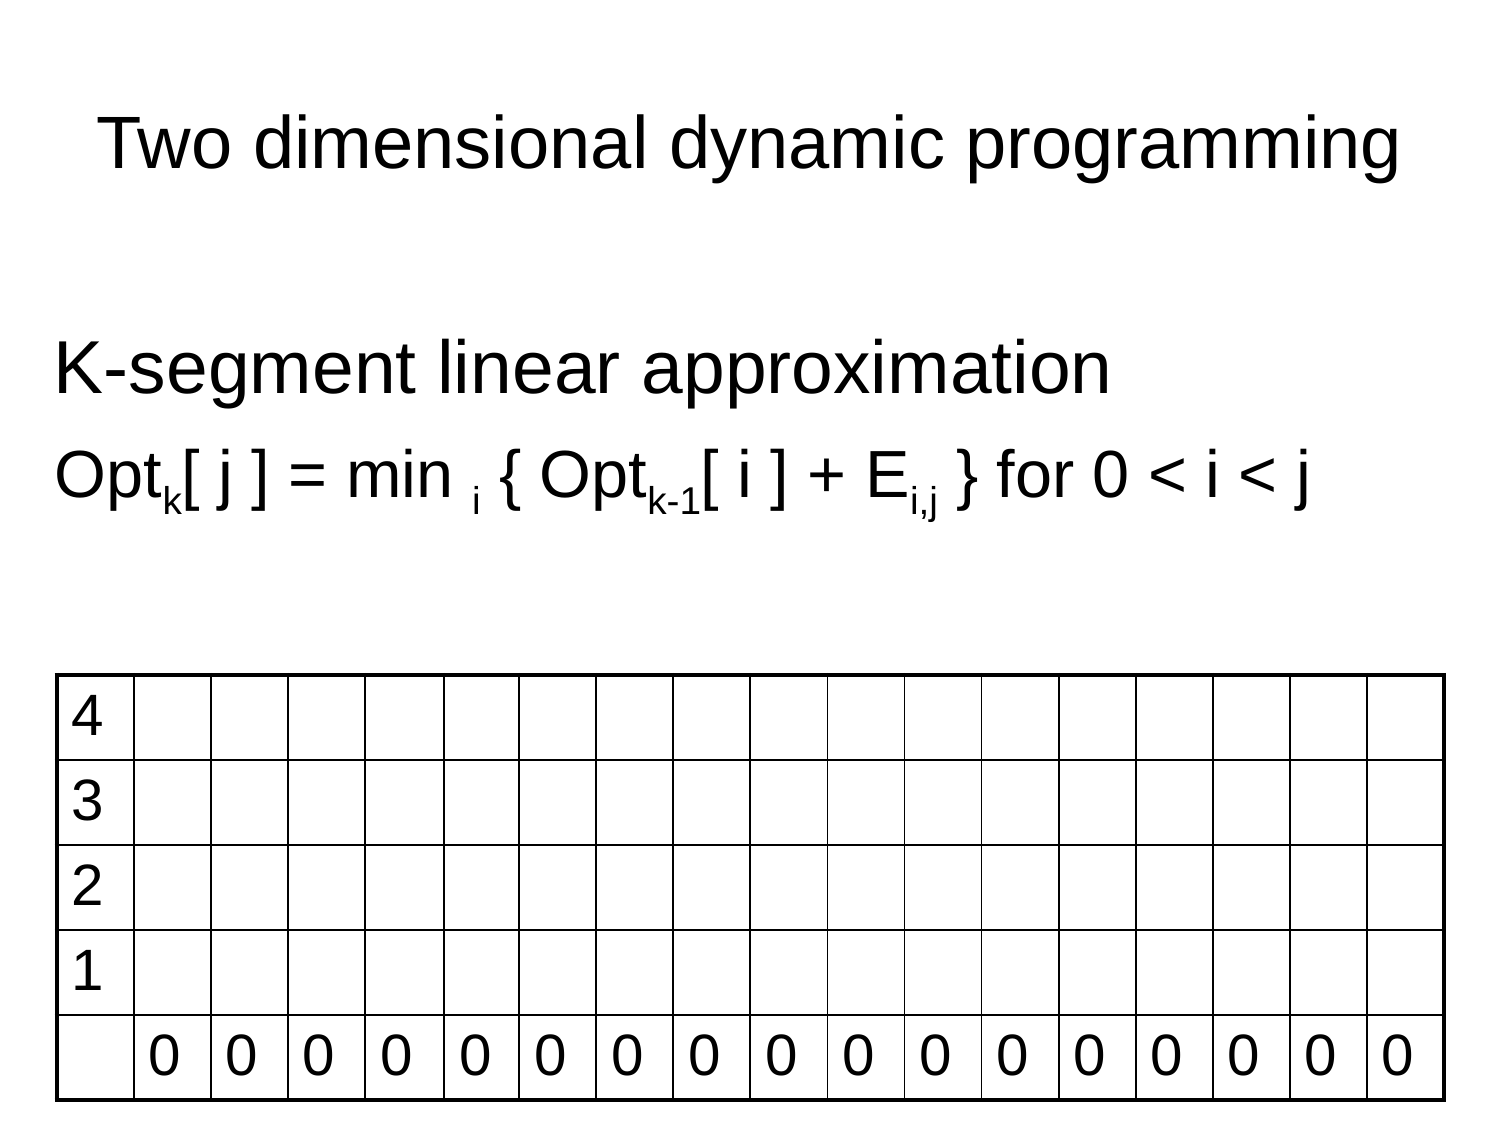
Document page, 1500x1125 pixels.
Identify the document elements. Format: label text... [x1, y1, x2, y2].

table_cell [1137, 846, 1212, 929]
table_header [135, 677, 210, 759]
table_header [520, 677, 595, 759]
text_box K-segment linear approximation [39, 310, 1129, 416]
table_cell [212, 761, 287, 844]
table_cell [289, 931, 364, 1014]
table_cell 0 [828, 1016, 904, 1098]
table_cell 0 [289, 1016, 364, 1098]
table_cell [445, 761, 518, 844]
table_cell [1137, 931, 1212, 1014]
table_cell [1368, 846, 1442, 929]
table_cell 0 [597, 1016, 672, 1098]
table_cell [751, 761, 827, 844]
table_cell [597, 931, 672, 1014]
table_cell [212, 846, 287, 929]
table_cell [982, 931, 1058, 1014]
table_cell [366, 931, 443, 1014]
table_cell [520, 931, 595, 1014]
table_header [597, 677, 672, 759]
text_box [35, 290, 84, 385]
table_cell [135, 761, 210, 844]
table_cell [674, 846, 749, 929]
table_cell [751, 846, 827, 929]
table_cell [1137, 761, 1212, 844]
table_cell [982, 846, 1058, 929]
table_cell [520, 846, 595, 929]
table_cell [1214, 761, 1289, 844]
table_cell 0 [1060, 1016, 1135, 1098]
table_cell [597, 761, 672, 844]
table_cell [212, 931, 287, 1014]
table_cell 0 [1214, 1016, 1289, 1098]
table_cell [905, 761, 981, 844]
table_header [366, 677, 443, 759]
table_header [445, 677, 518, 759]
table_cell 0 [366, 1016, 443, 1098]
table_cell 0 [1291, 1016, 1366, 1098]
table_cell [366, 761, 443, 844]
table_cell [1060, 761, 1135, 844]
table_cell 0 [751, 1016, 827, 1098]
table_cell [1368, 931, 1442, 1014]
table_cell [520, 761, 595, 844]
table_header [1060, 677, 1135, 759]
text_box Optk[ j ] = min i { Optk-1[ i ] + Ei,j } for 0 < i < j [40, 423, 1500, 530]
table_cell 0 [905, 1016, 981, 1098]
table_header 4 [59, 677, 133, 759]
table_header [982, 677, 1058, 759]
table_cell [982, 761, 1058, 844]
table_cell 2 [59, 846, 133, 929]
table_header [751, 677, 827, 759]
table_cell [1060, 846, 1135, 929]
table_header [1291, 677, 1366, 759]
table_cell [828, 846, 904, 929]
table_cell 1 [59, 931, 133, 1014]
table_cell [905, 846, 981, 929]
table_cell [289, 761, 364, 844]
table_cell [1060, 931, 1135, 1014]
table_cell [1214, 846, 1289, 929]
table_cell [674, 931, 749, 1014]
table_cell 0 [212, 1016, 287, 1098]
table_cell 0 [520, 1016, 595, 1098]
title Two dimensional dynamic programming [75, 45, 1425, 233]
table_header [905, 677, 981, 759]
table_header [1368, 677, 1442, 759]
table_cell [674, 761, 749, 844]
table_cell [751, 931, 827, 1014]
table_cell [445, 846, 518, 929]
table_cell [905, 931, 981, 1014]
table_cell [1214, 931, 1289, 1014]
table_cell 0 [674, 1016, 749, 1098]
table_cell [597, 846, 672, 929]
table_cell [445, 931, 518, 1014]
table_cell [828, 761, 904, 844]
table_cell [135, 931, 210, 1014]
table_cell [1291, 931, 1366, 1014]
table_cell [135, 846, 210, 929]
table_cell 0 [445, 1016, 518, 1098]
table_cell 0 [1137, 1016, 1212, 1098]
table_cell 0 [1368, 1016, 1442, 1098]
table_header [674, 677, 749, 759]
table_cell [828, 931, 904, 1014]
table_header [289, 677, 364, 759]
table_cell 0 [135, 1016, 210, 1098]
table_cell [1291, 846, 1366, 929]
table_cell 3 [59, 761, 133, 844]
table_cell [289, 846, 364, 929]
table_header [1214, 677, 1289, 759]
table_cell 0 [982, 1016, 1058, 1098]
table_cell [59, 1016, 133, 1098]
table_cell [1291, 761, 1366, 844]
table_header [1137, 677, 1212, 759]
table_cell [366, 846, 443, 929]
table_header [828, 677, 904, 759]
table_cell [1368, 761, 1442, 844]
table_header [212, 677, 287, 759]
